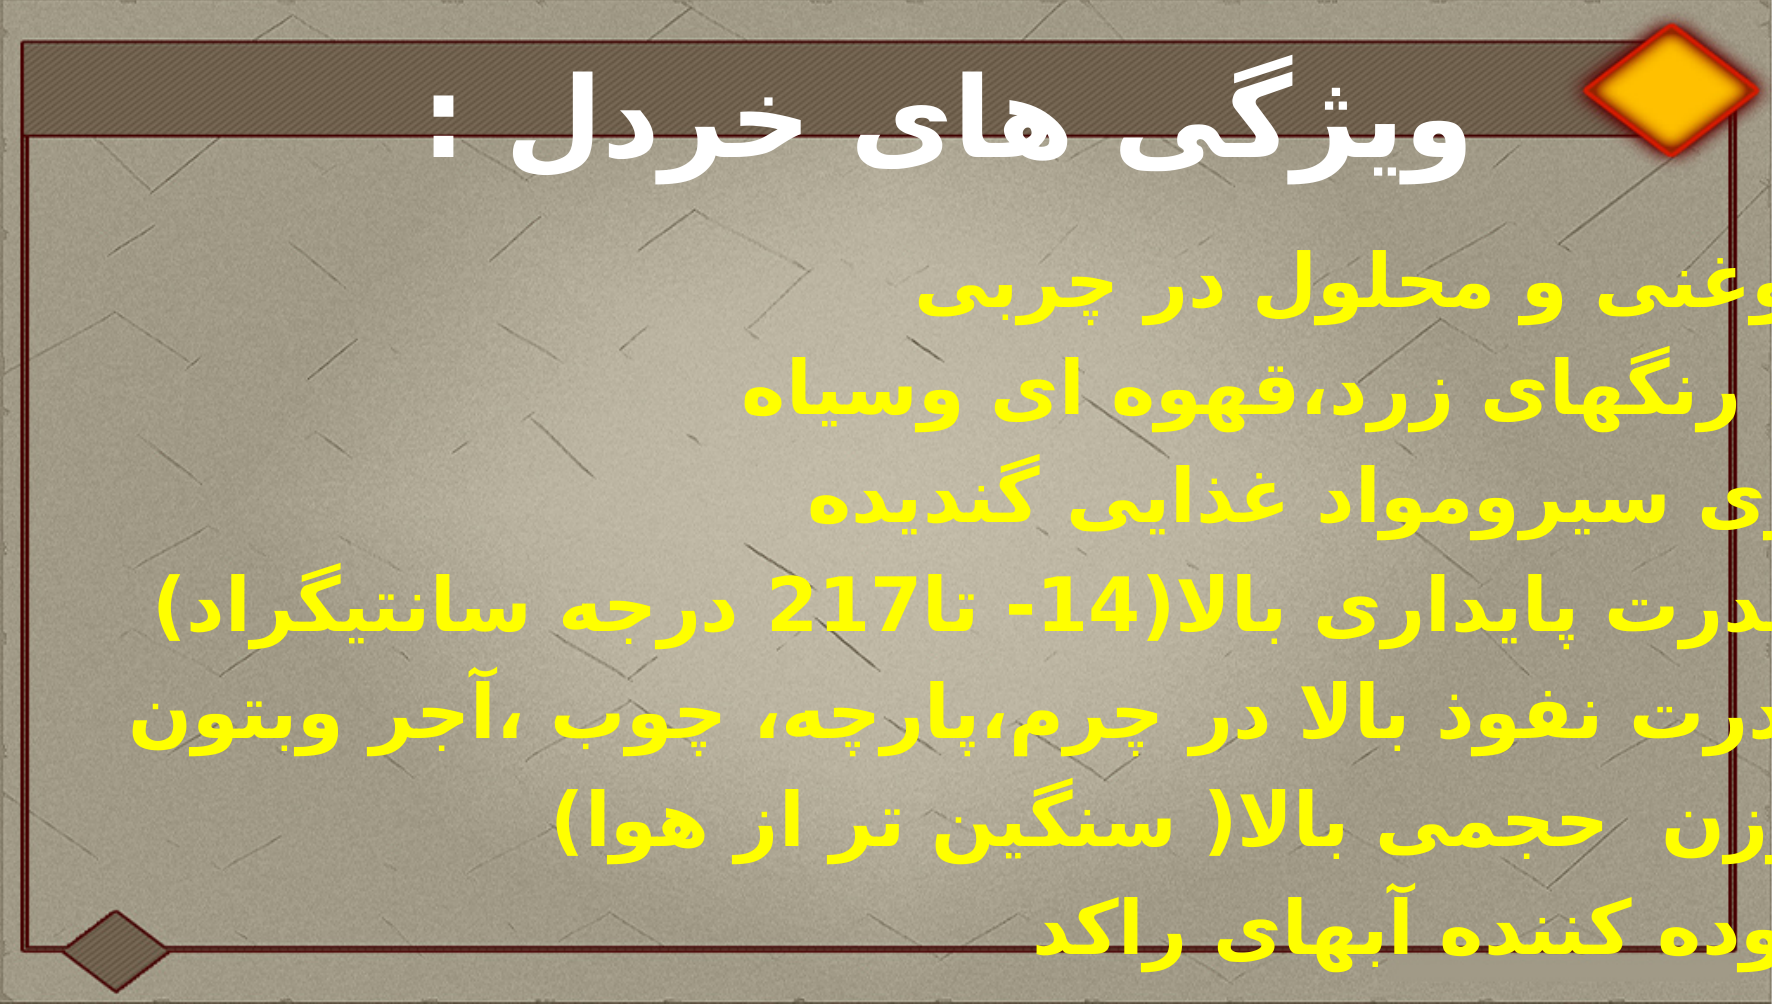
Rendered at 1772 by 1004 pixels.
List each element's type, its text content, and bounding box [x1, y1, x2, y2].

picture [0, 0, 1772, 1004]
text_box روغنی و محلول در چربی به رنگهای زرد،قهوه ای وسیاه بوی سیرومواد غذایی گندیده قدرت پایداری بالا(14- تا217 درجه سانتیگراد) قدرت نفوذ بالا در چرم،پارچه، چوب ،آجر وبتون وزن حجمی بالا( سنگین تر از هوا) آلوده کننده آبهای راکد [111, 206, 1772, 978]
text_box ویژگی های خردل : [406, 37, 1490, 188]
